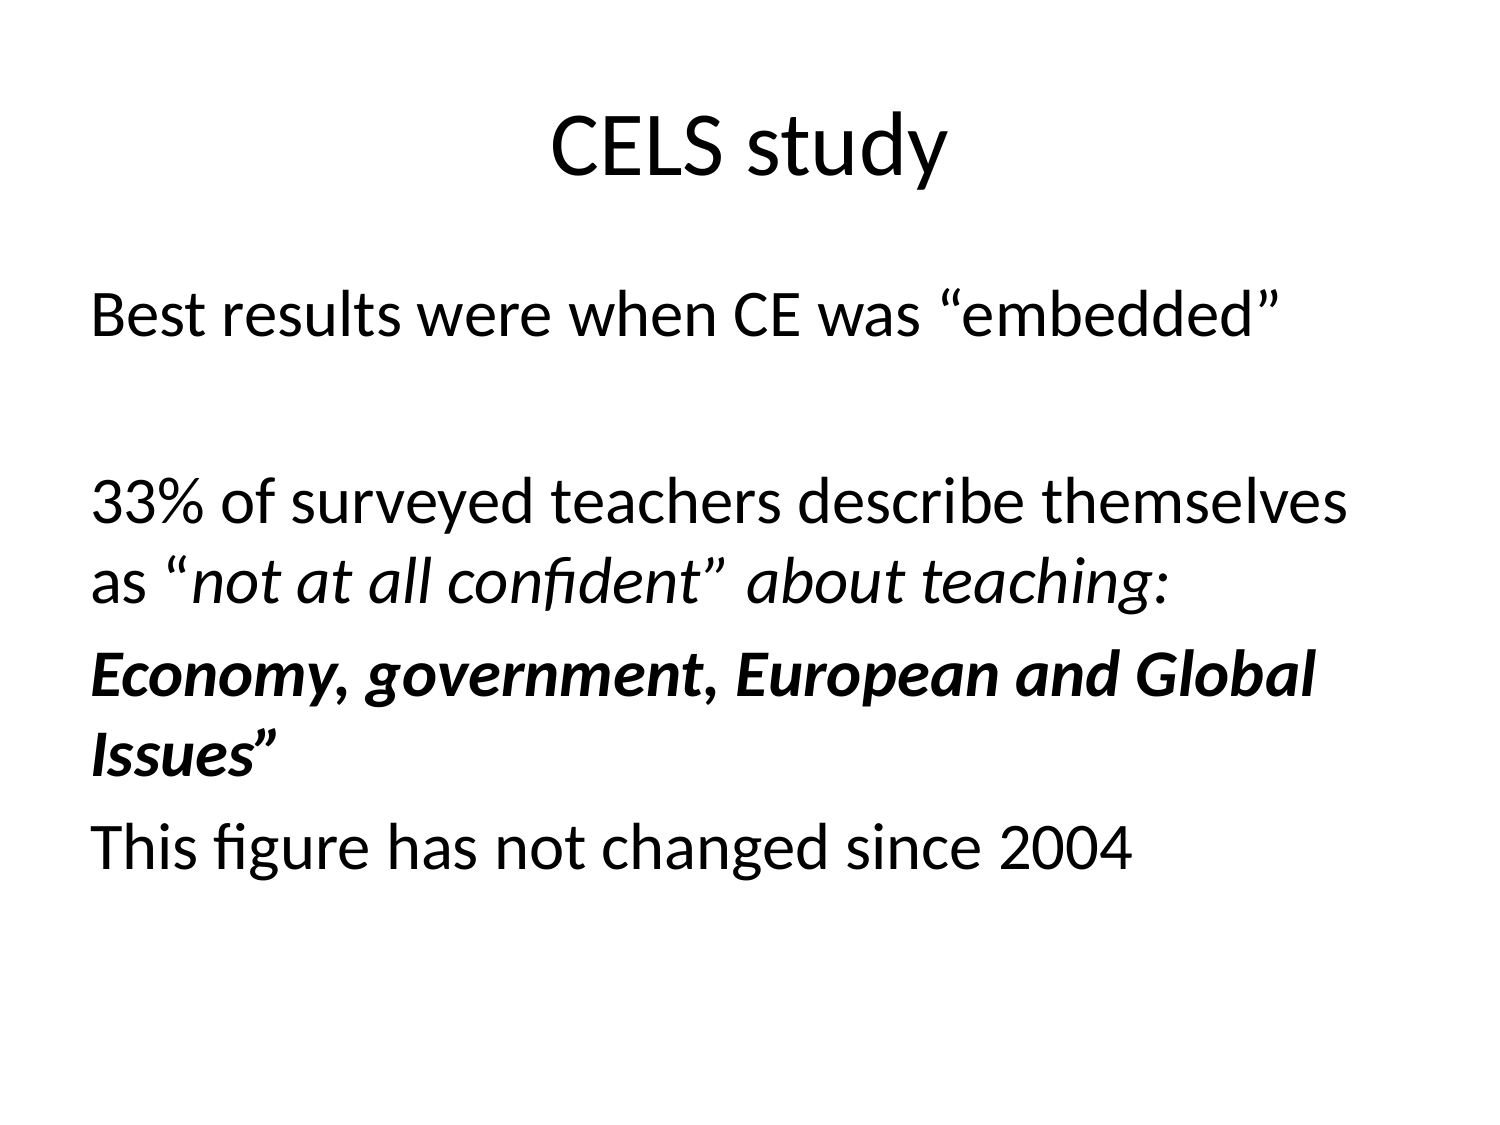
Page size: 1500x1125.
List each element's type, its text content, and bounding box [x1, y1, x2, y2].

title CELS study [75, 45, 1425, 233]
list Best results were when CE was “embedded” 33% of surveyed teachers describe themselves as “not at all confident” about teaching: Economy, government, European and Global Issues” This figure has not changed since 2004 [75, 262, 1425, 1005]
